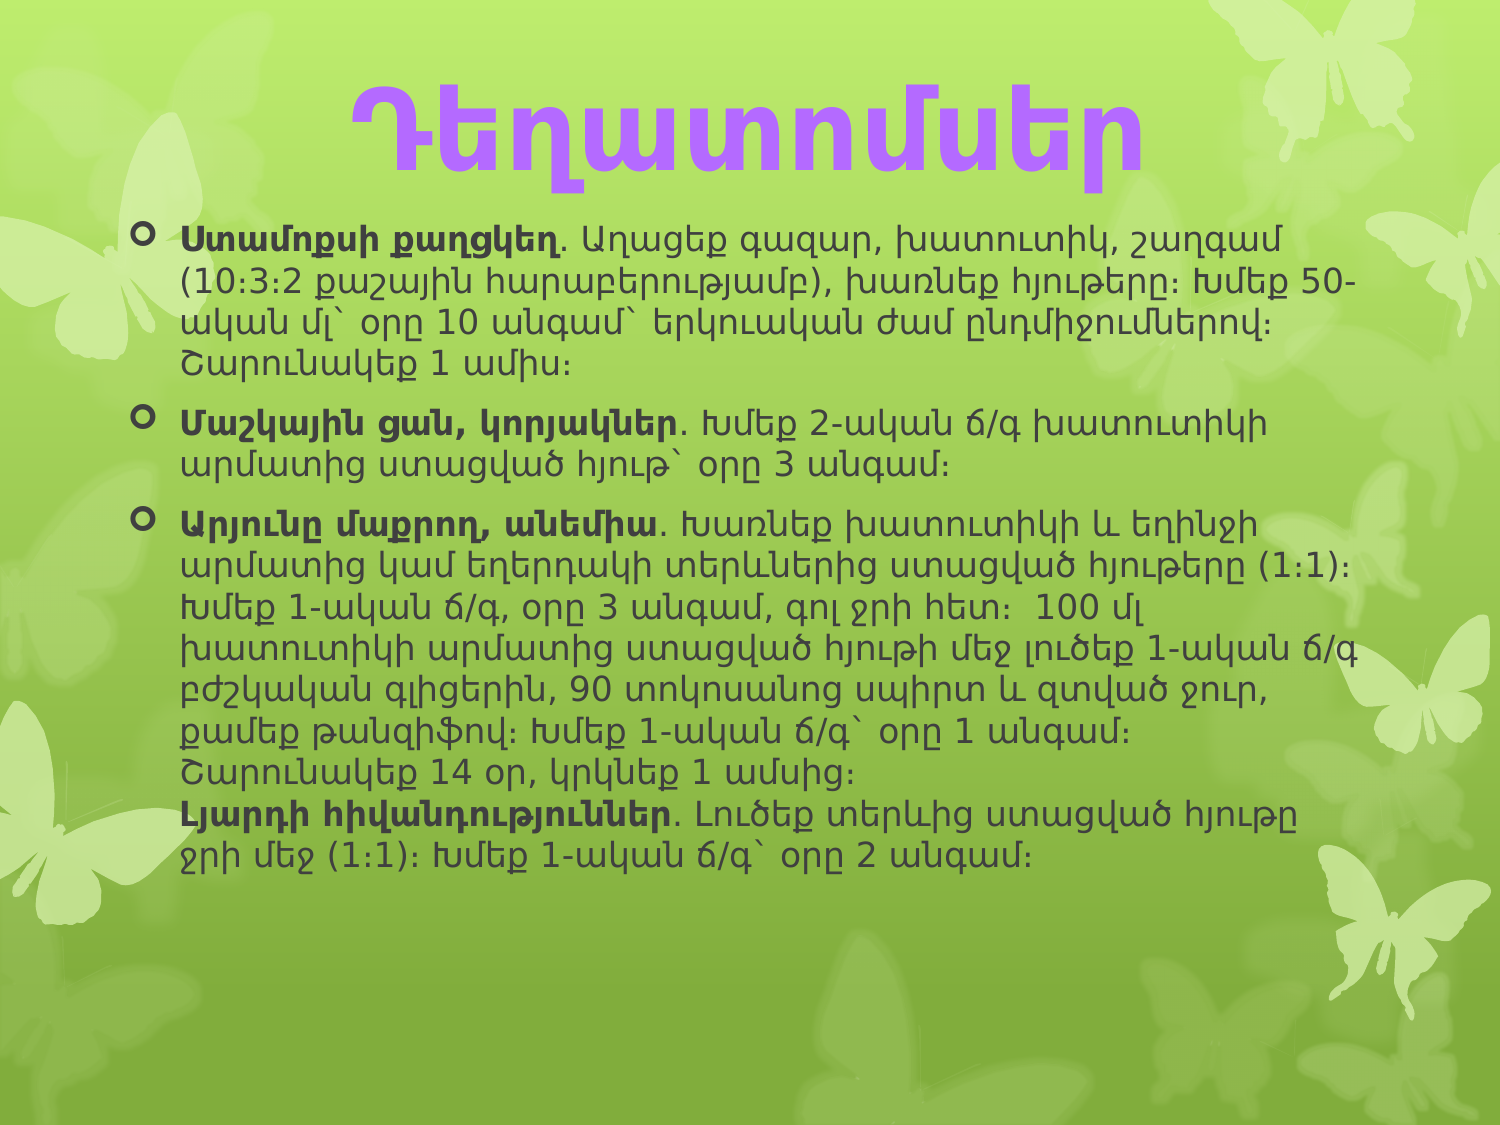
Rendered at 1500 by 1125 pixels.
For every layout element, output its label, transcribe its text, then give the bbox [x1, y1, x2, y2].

list Ստամոքսի քաղցկեղ. Աղացեք գազար, խատուտիկ, շաղգամ (10։3։2 քաշային հարաբերությամբ), խառնեք հյութերը։ Խմեք 50-ական մլ` օրը 10 անգամ` երկուական ժամ ընդմիջումներով։ Շարունակեք 1 ամիս։ Մաշկային ցան, կորյակներ. Խմեք 2-ական ճ/գ խատուտիկի արմատից ստացված հյութ` օրը 3 անգամ։ Արյունը մաքրող, անեմիա. Խառնեք խատուտիկի և եղինջի արմատից կամ եղերդակի տերևներից ստացված հյութերը (1։1)։ Խմեք 1-ական ճ/գ, օրը 3 անգամ, գոլ ջրի հետ։ 100 մլ խատուտիկի արմատից ստացված հյութի մեջ լուծեք 1-ական ճ/գ բժշկական գլիցերին, 90 տոկոսանոց սպիրտ և զտված ջուր, քամեք թանզիֆով։ Խմեք 1-ական ճ/գ` օրը 1 անգամ։ Շարունակեք 14 օր, կրկնեք 1 ամսից։ Լյարդի հիվանդություններ. Լուծեք տերևից ստացված հյութը ջրի մեջ (1։1)։ Խմեք 1-ական ճ/գ` օրը 2 անգամ։ [112, 206, 1375, 1050]
text_box Դեղատոմսեր [335, 49, 1165, 200]
